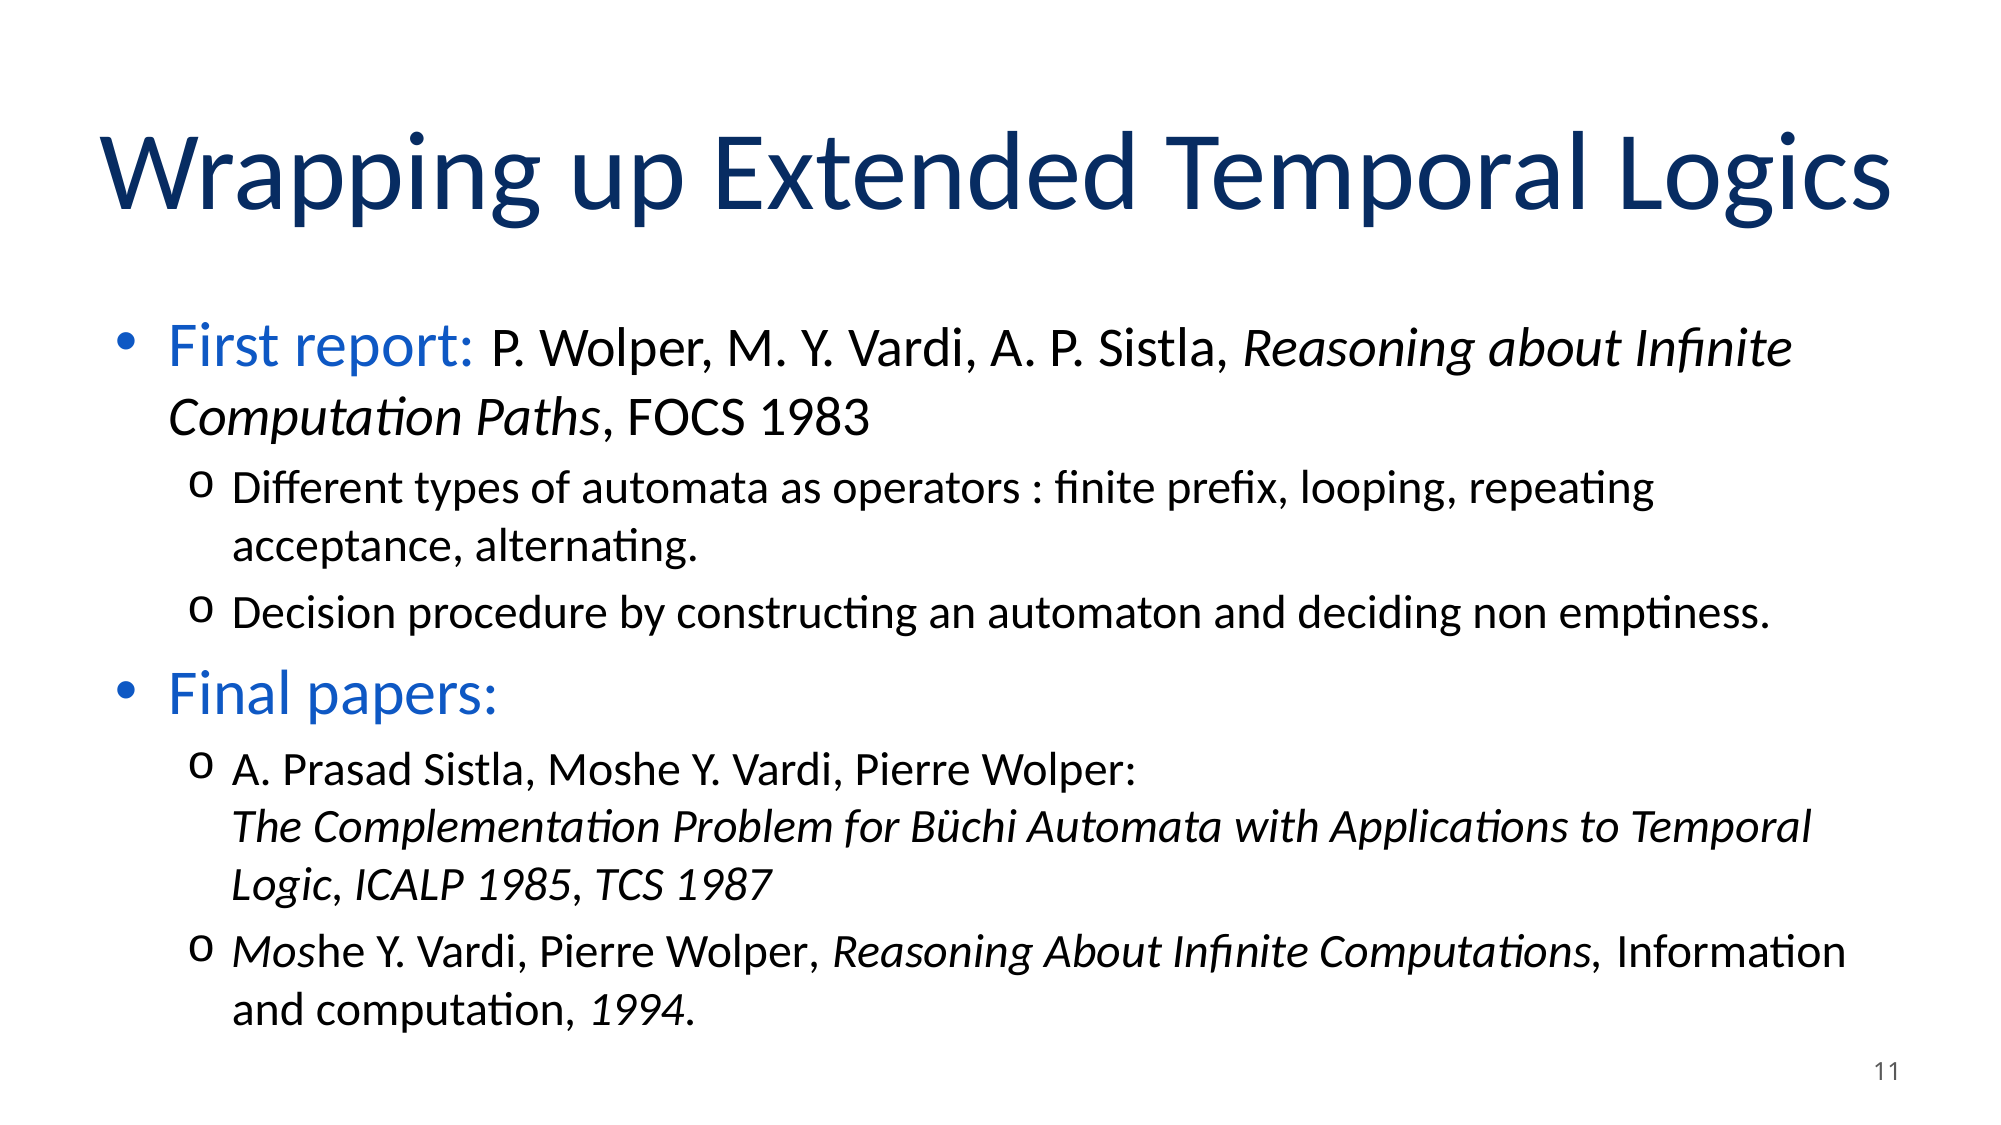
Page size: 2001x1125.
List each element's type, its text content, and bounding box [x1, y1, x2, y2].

list First report: P. Wolper, M. Y. Vardi, A. P. Sistla, Reasoning about Infinite Computation Paths, FOCS 1983 Different types of automata as operators : finite prefix, looping, repeating acceptance, alternating. Decision procedure by constructing an automaton and deciding non emptiness. Final papers: A. Prasad Sistla, Moshe Y. Vardi, Pierre Wolper: The Complementation Problem for Büchi Automata with Applications to Temporal Logic, ICALP 1985, TCS 1987 Moshe Y. Vardi, Pierre Wolper, Reasoning About Infinite Computations, Information and computation, 1994. [99, 294, 1900, 1043]
slide_number 11 [1868, 1042, 1992, 1103]
title Wrapping up Extended Temporal Logics [63, 70, 1930, 240]
text_box [363, 564, 395, 626]
